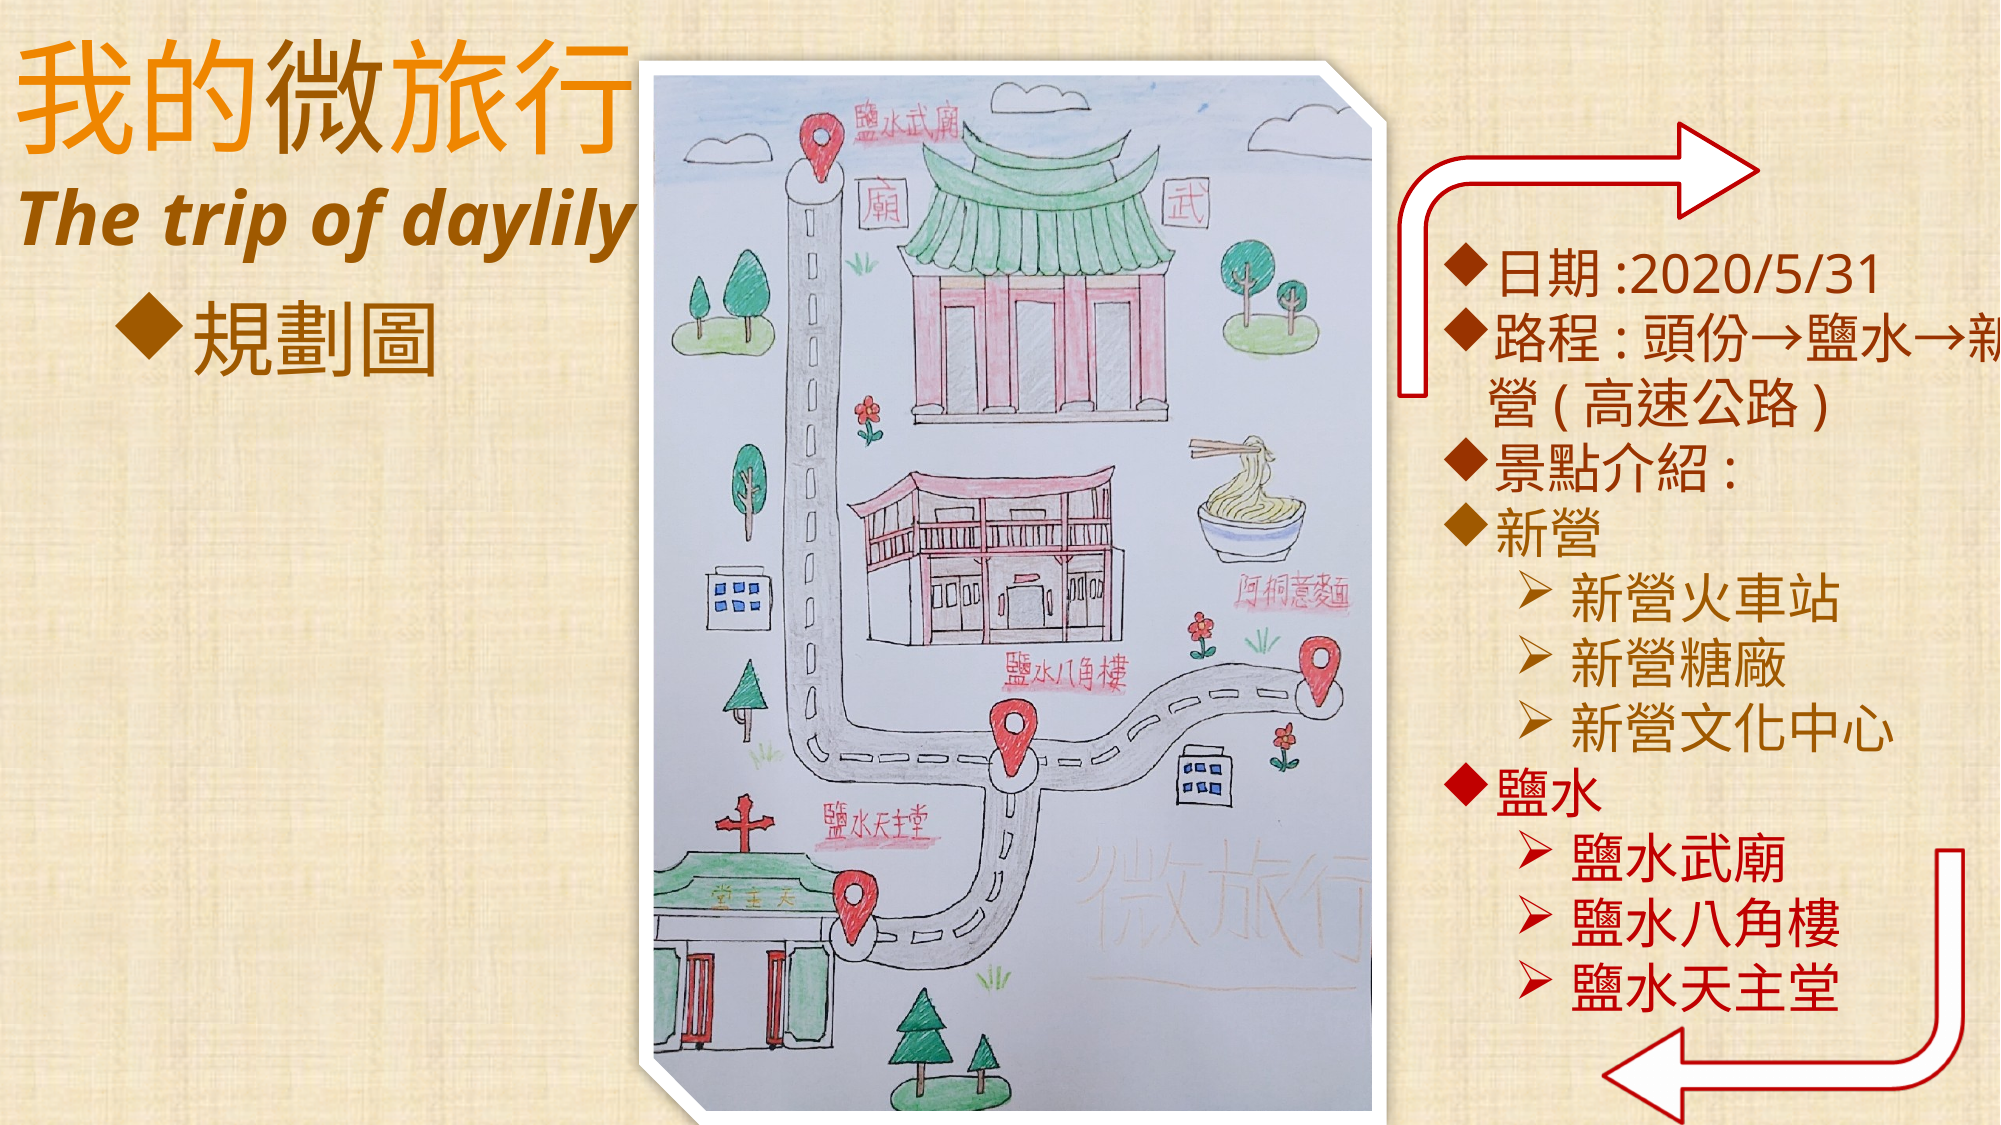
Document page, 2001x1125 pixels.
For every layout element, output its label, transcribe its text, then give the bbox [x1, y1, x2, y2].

text_box [1397, 121, 1761, 398]
title 我的微旅行 The trip of daylily [0, 0, 683, 160]
picture [646, 67, 1380, 1119]
text_box 日期:2020/5/31 路程:頭份→鹽水→新營(高速公路) 景點介紹: 新營 新營火車站 新營糖廠 新營文化中心 鹽水 鹽水武廟 鹽水八角樓 鹽水天主堂 [1424, 232, 2000, 1125]
picture [1601, 848, 1965, 1125]
text_box 規劃圖 [93, 279, 521, 395]
